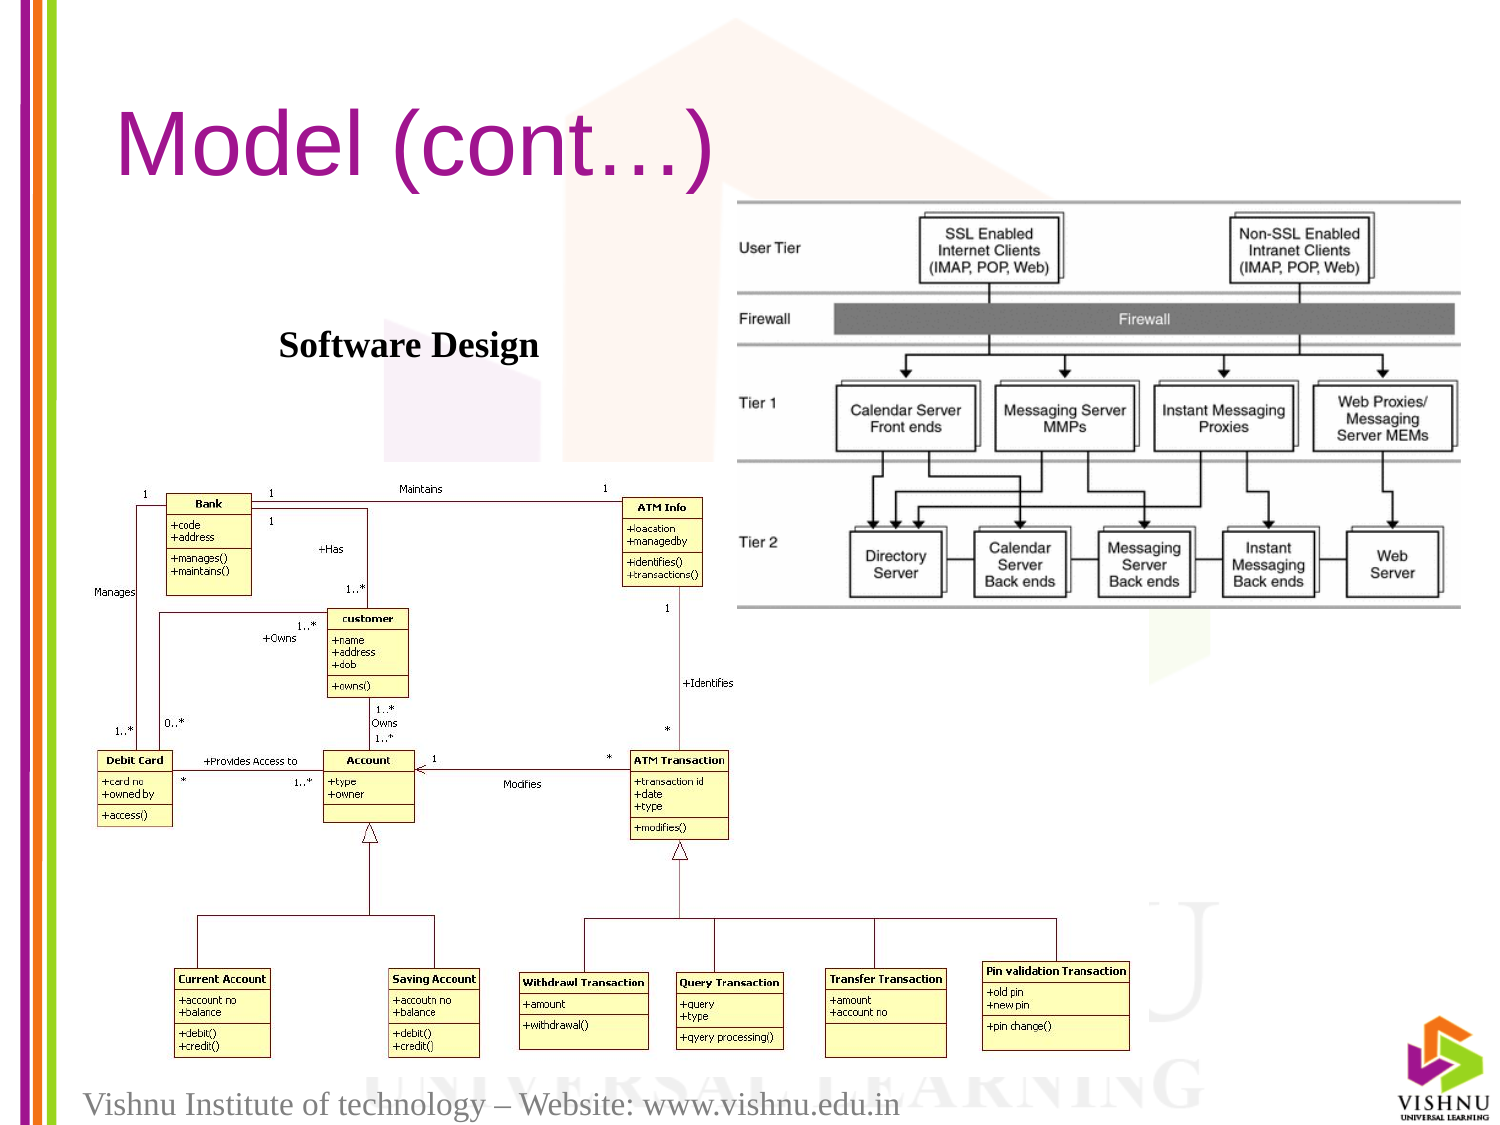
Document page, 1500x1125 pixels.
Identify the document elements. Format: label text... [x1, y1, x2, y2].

picture [1387, 1012, 1500, 1125]
picture [74, 199, 1462, 1077]
title Model (cont…) [99, 45, 1425, 233]
text_box Software Design [264, 312, 555, 373]
